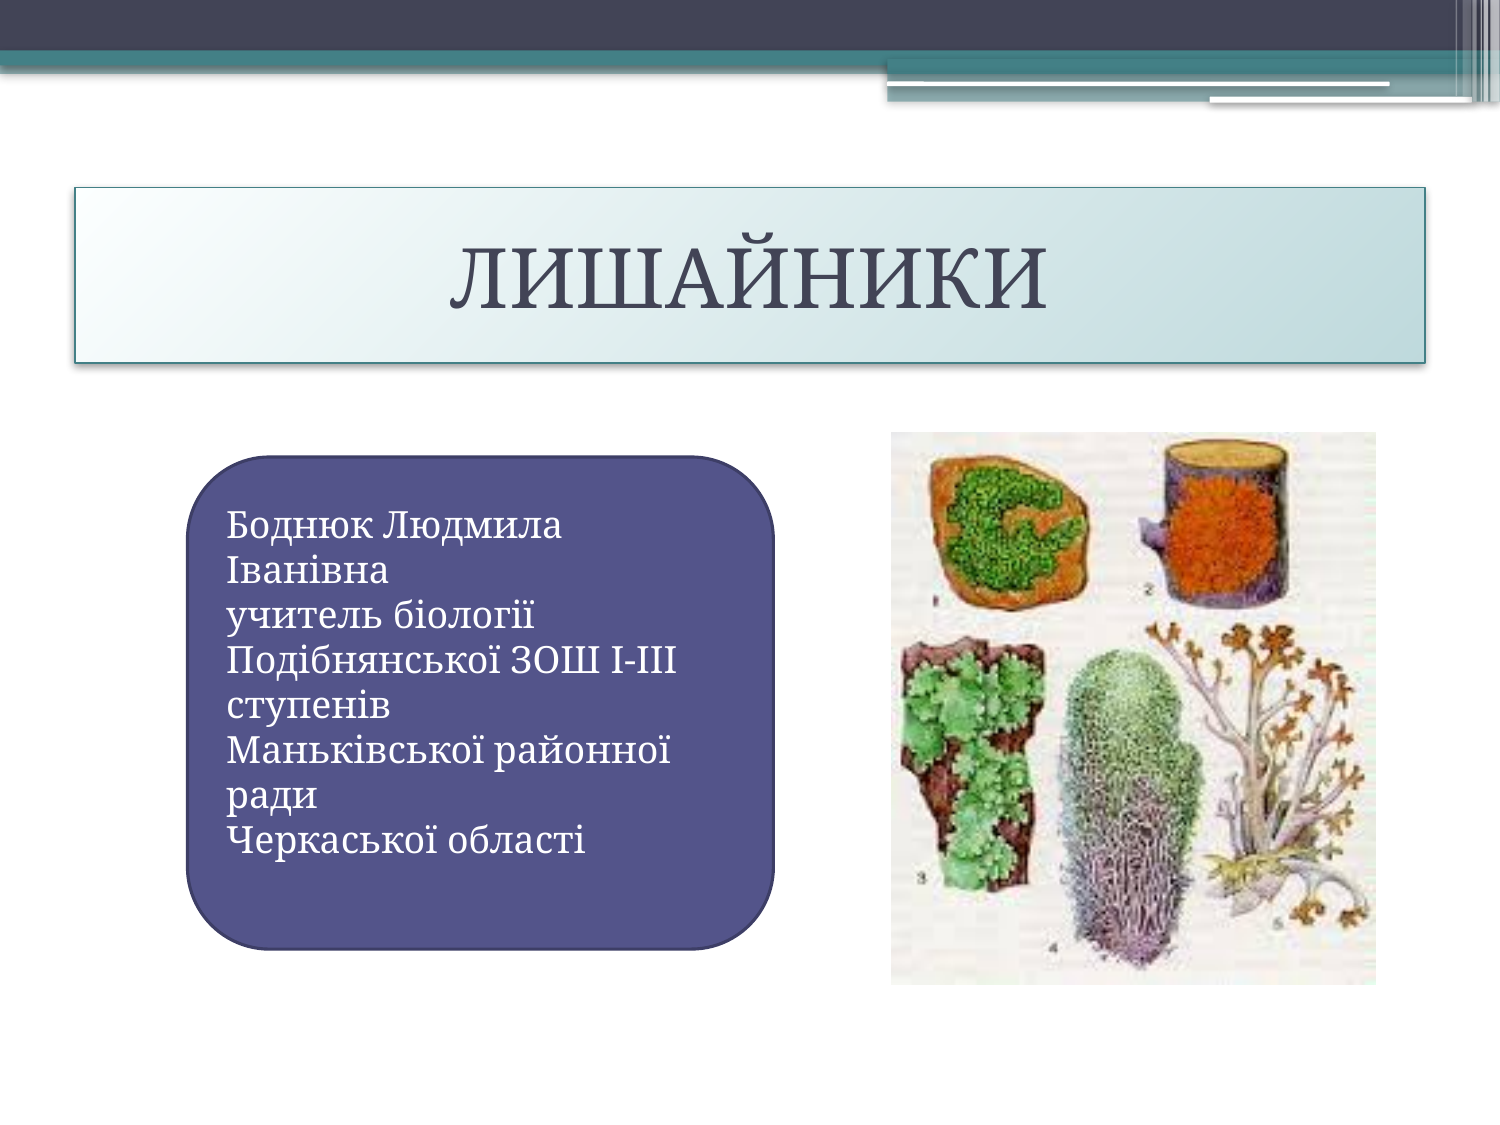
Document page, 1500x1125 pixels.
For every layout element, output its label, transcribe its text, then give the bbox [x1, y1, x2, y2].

text_box Боднюк Людмила Іванівна учитель біології Подібнянської ЗОШ І-ІІІ ступенів Маньківської районної ради Черкаської області [185, 455, 775, 951]
title ЛИШАЙНИКИ [74, 187, 1426, 364]
picture [891, 432, 1377, 985]
